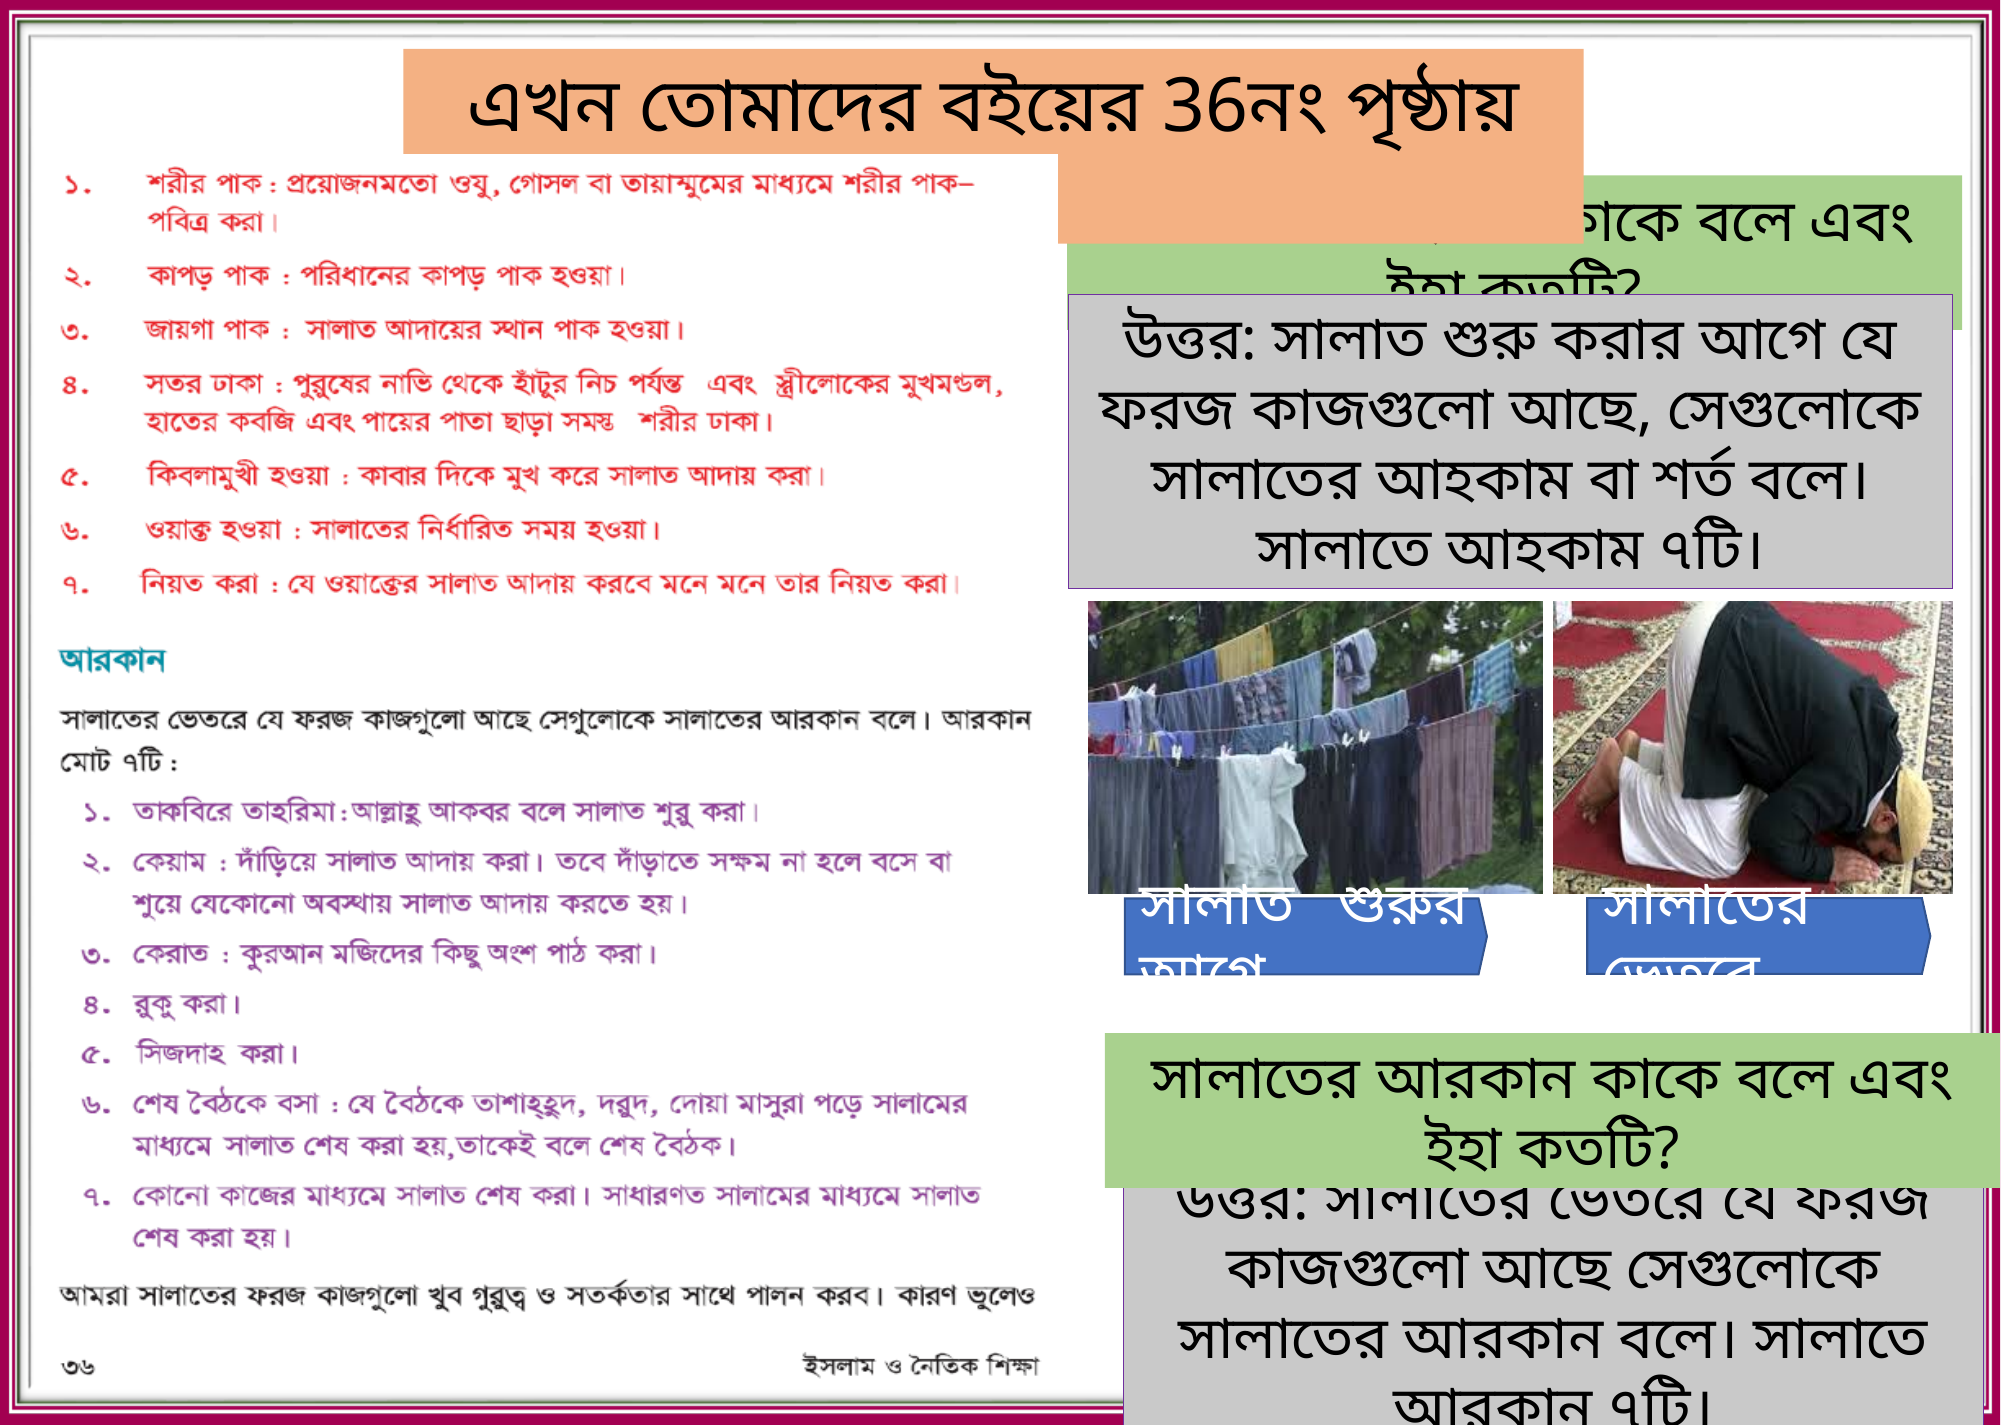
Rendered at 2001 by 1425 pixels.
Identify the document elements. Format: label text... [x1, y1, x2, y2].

text_box সালাতের আহকাম কাকে বলে এবং ইহা কতটি? [1067, 175, 1963, 330]
picture [0, 0, 2001, 1425]
text_box উত্তর: সালাতের ভেতরে যে ফরজ কাজগুলো আছে সেগুলোকে সালাতের আরকান বলে। সালাতে আরকান ৭টি। [1123, 1188, 1984, 1425]
text_box উত্তর: সালাত শুরু করার আগে যে ফরজ কাজগুলো আছে, সেগুলোকে সালাতের আহকাম বা শর্ত বলে। সালাতে আহকাম ৭টি। [1068, 294, 1953, 589]
text_box এখন তোমাদের বইয়ের 36নং পৃষ্ঠায় যাও [403, 48, 1584, 244]
text_box সালাতের আরকান কাকে বলে এবং ইহা কতটি? [1104, 1033, 2000, 1188]
text_box সালাতের ভেতরে [1586, 897, 1932, 975]
text_box সালাত শুরুর আগে [1123, 897, 1489, 976]
